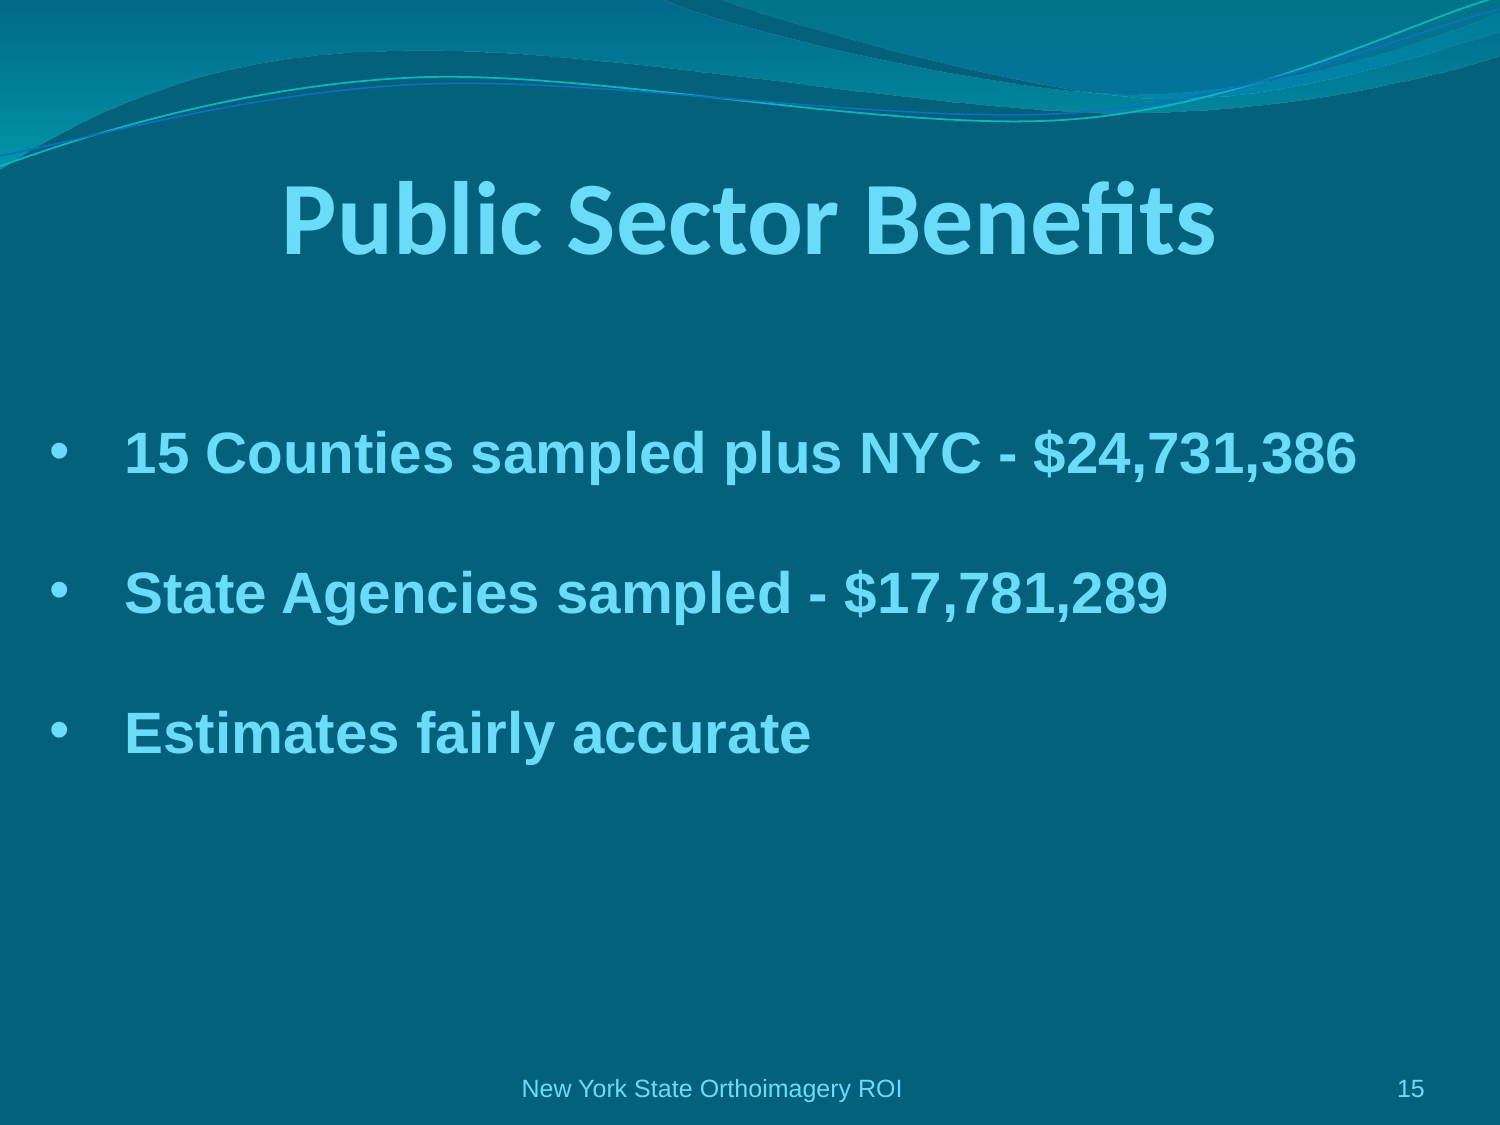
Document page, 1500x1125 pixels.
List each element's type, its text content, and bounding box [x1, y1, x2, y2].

footer New York State Orthoimagery ROI [437, 1042, 988, 1103]
slide_number 15 [1299, 1042, 1425, 1103]
text_box 15 Counties sampled plus NYC - $24,731,386 State Agencies sampled - $17,781,289 Estimates fairly accurate [34, 337, 1448, 912]
title Public Sector Benefits [75, 115, 1425, 275]
